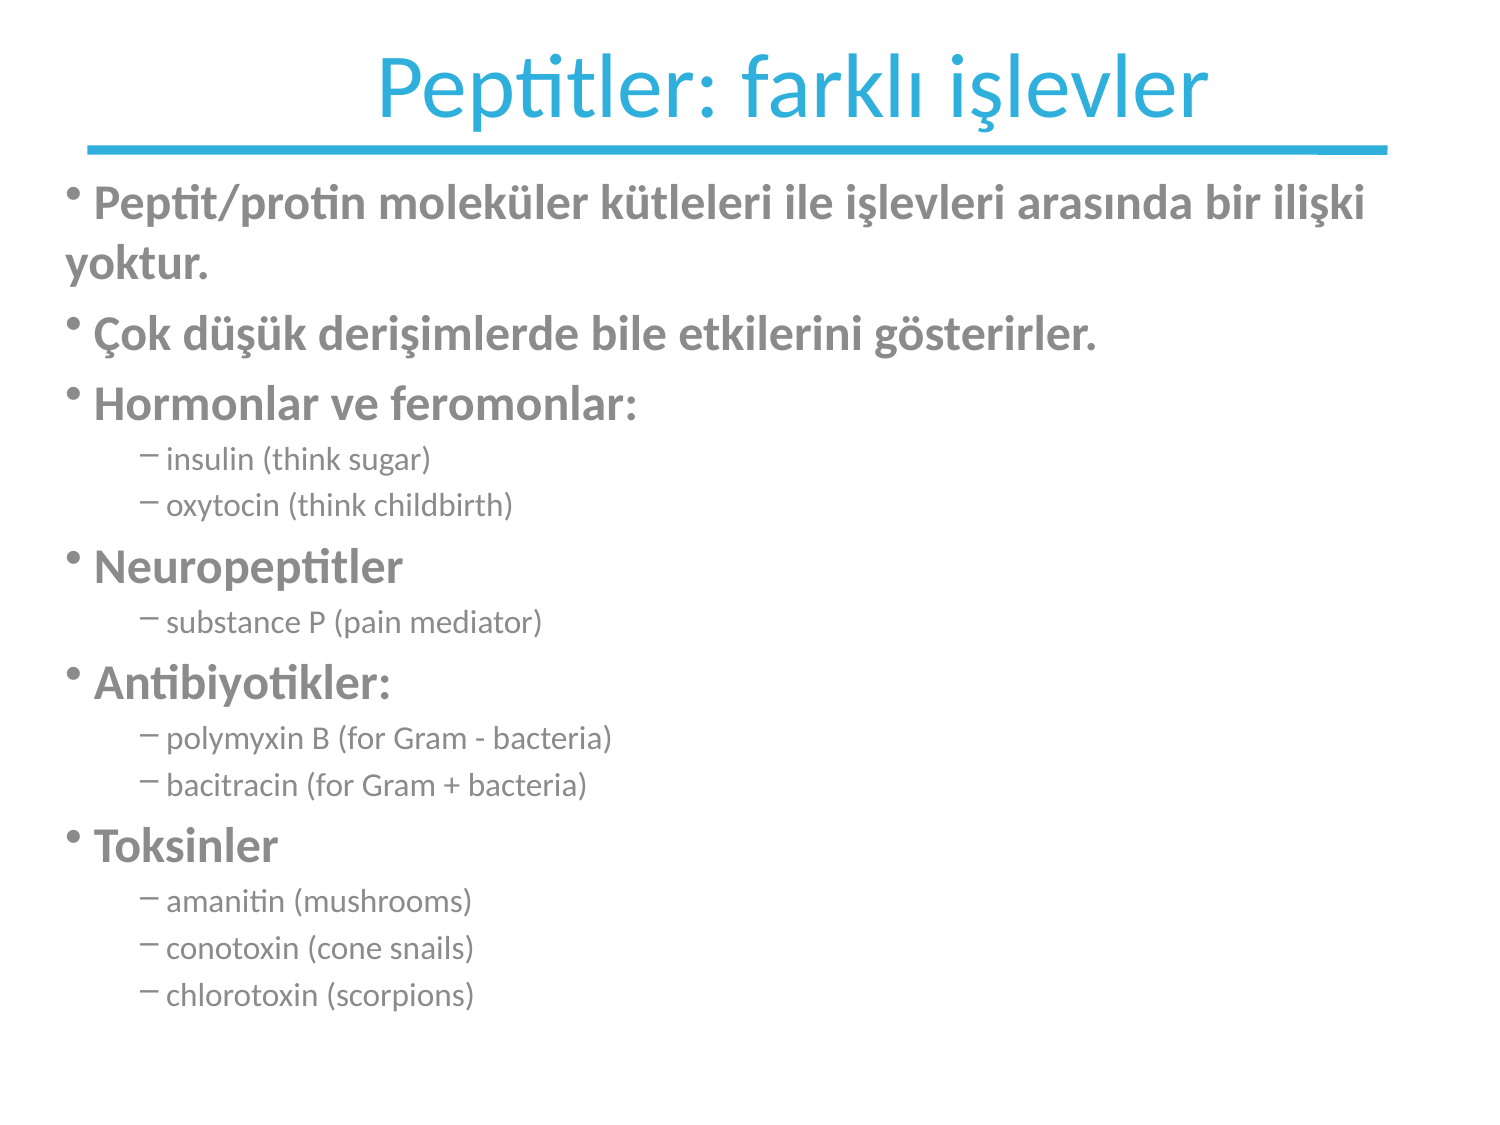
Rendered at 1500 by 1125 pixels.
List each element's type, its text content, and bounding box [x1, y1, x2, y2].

subtitle Peptit/protin moleküler kütleleri ile işlevleri arasında bir ilişki yoktur. Çok düşük derişimlerde bile etkilerini gösterirler. Hormonlar ve feromonlar: insulin (think sugar) oxytocin (think childbirth) Neuropeptitler substance P (pain mediator) Antibiyotikler: polymyxin B (for Gram - bacteria) bacitracin (for Gram + bacteria) Toksinler amanitin (mushrooms) conotoxin (cone snails) chlorotoxin (scorpions) [50, 162, 1463, 1088]
title Peptitler: farklı işlevler [112, 0, 1475, 175]
